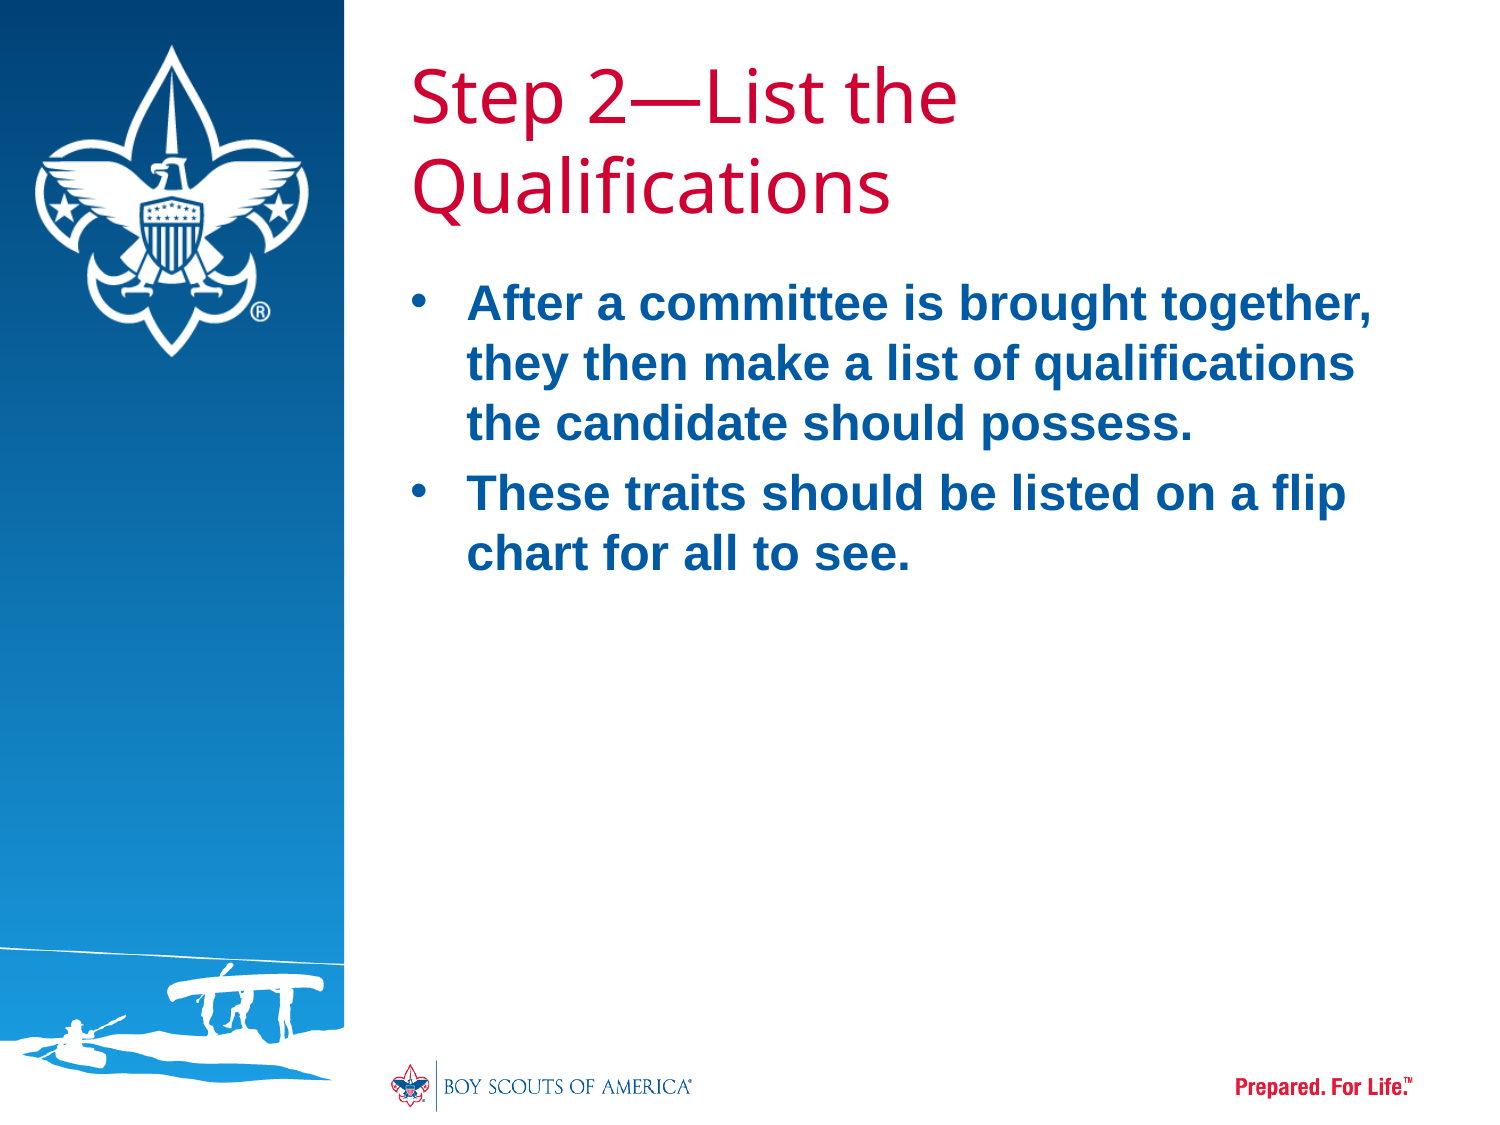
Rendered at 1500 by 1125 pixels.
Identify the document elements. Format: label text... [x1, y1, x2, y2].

list After a committee is brought together, they then make a list of qualifications the candidate should possess. These traits should be listed on a flip chart for all to see. [394, 262, 1426, 1006]
picture [1236, 1077, 1413, 1099]
picture [0, 902, 363, 1125]
title Step 2—List the Qualifications [394, 44, 1413, 233]
picture [391, 1060, 692, 1112]
picture [35, 44, 309, 358]
